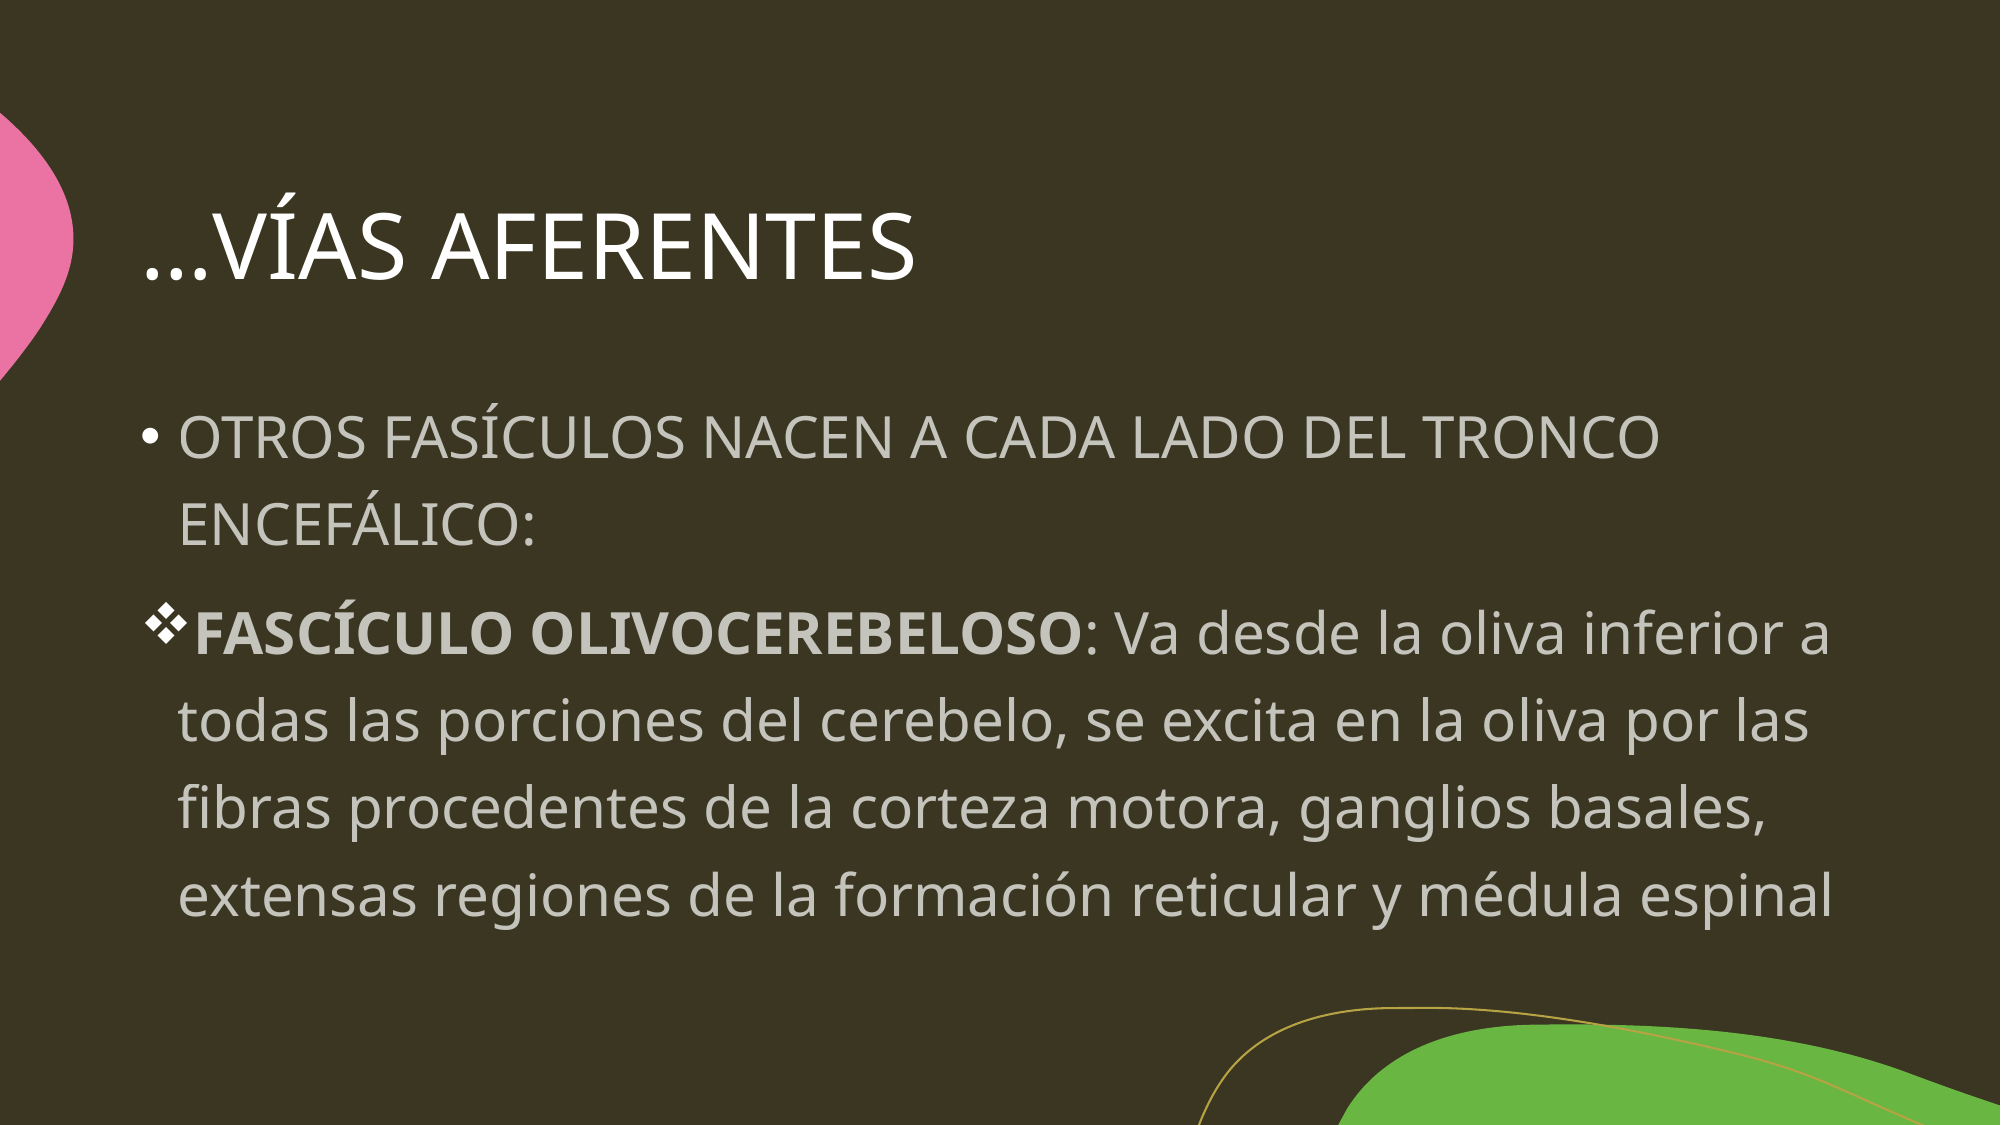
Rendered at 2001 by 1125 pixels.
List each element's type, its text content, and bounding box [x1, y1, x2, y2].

list OTROS FASÍCULOS NACEN A CADA LADO DEL TRONCO ENCEFÁLICO: FASCÍCULO OLIVOCEREBELOSO: Va desde la oliva inferior a todas las porciones del cerebelo, se excita en la oliva por las fibras procedentes de la corteza motora, ganglios basales, extensas regiones de la formación reticular y médula espinal [125, 375, 1875, 1002]
title …VÍAS AFERENTES [125, 125, 1875, 375]
